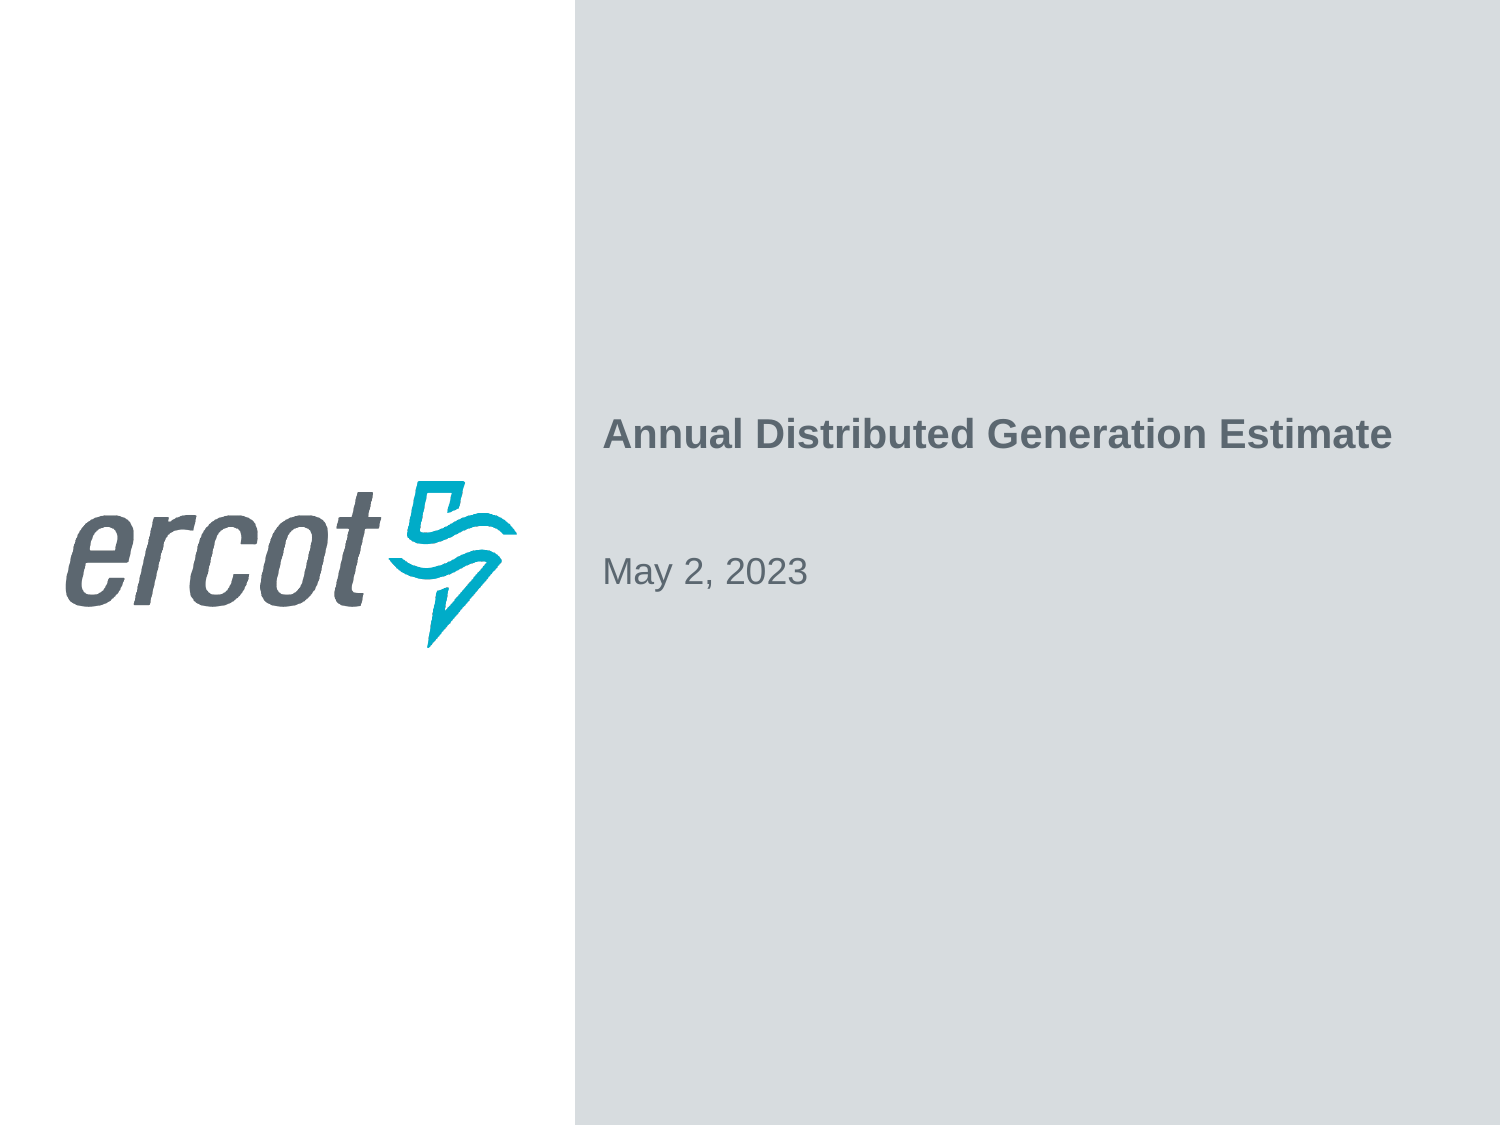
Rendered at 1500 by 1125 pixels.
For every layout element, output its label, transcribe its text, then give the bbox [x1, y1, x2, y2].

text_box Annual Distributed Generation Estimate May 2, 2023 [587, 399, 1463, 600]
picture [56, 471, 525, 654]
